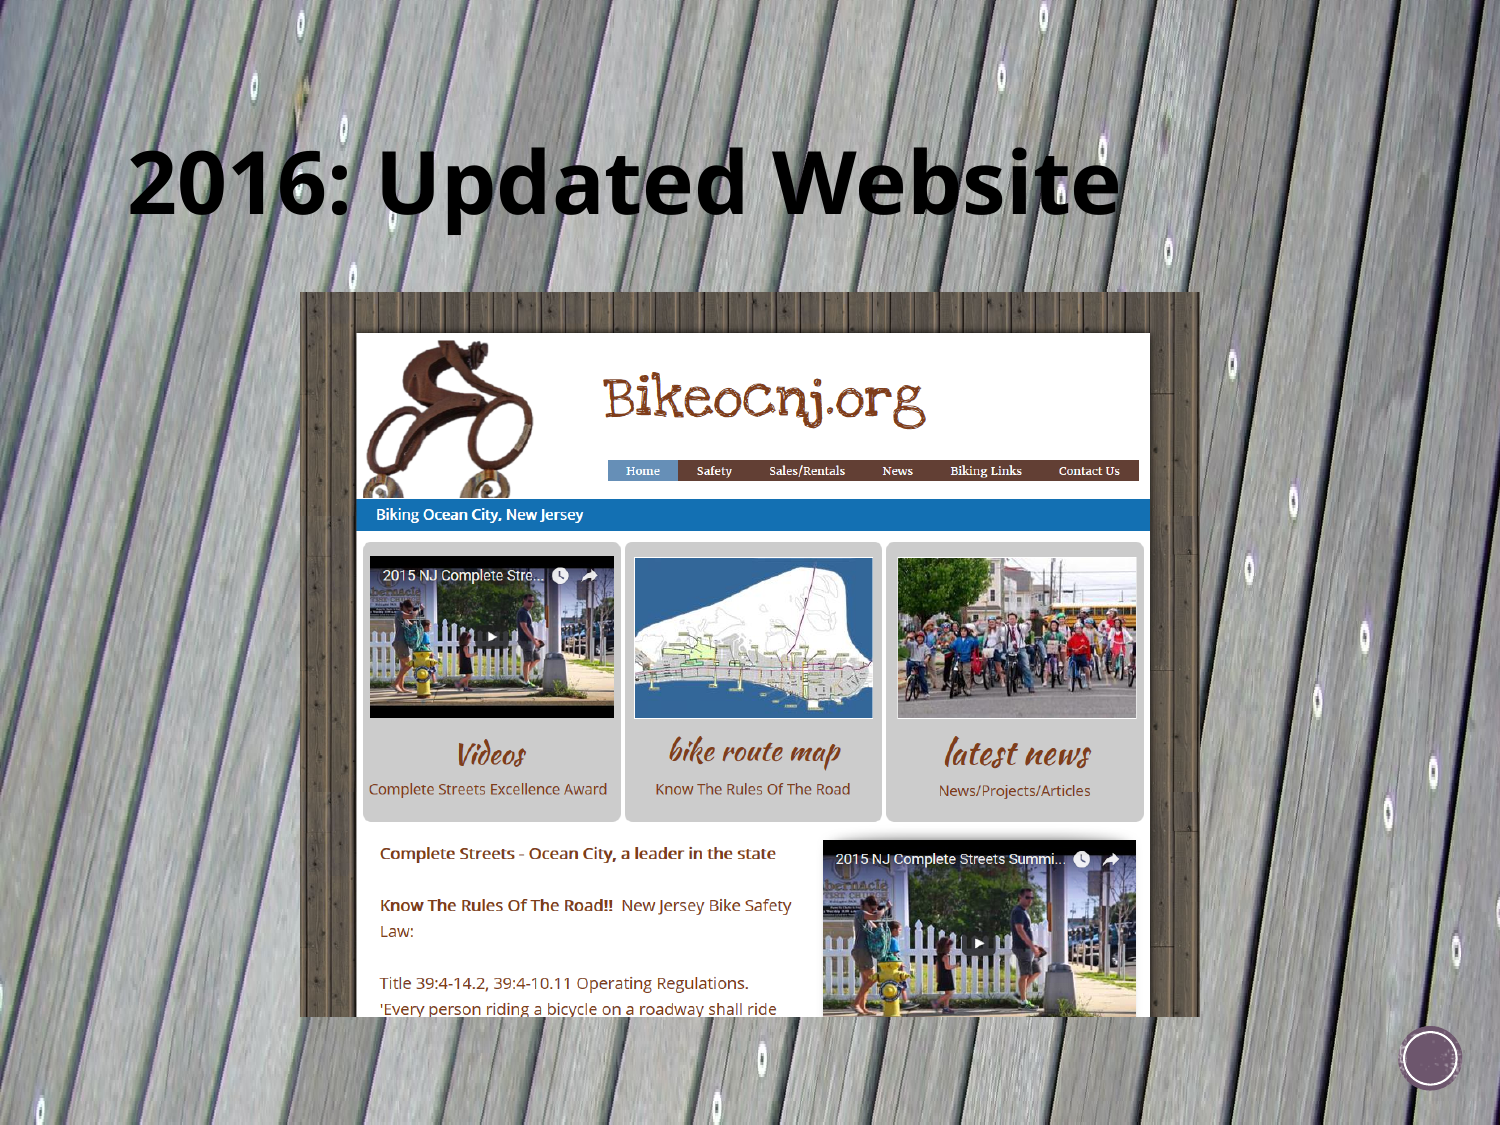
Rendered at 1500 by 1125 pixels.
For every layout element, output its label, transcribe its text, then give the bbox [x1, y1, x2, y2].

title 2016: Updated Website [112, 79, 1388, 293]
picture [0, 0, 1500, 1125]
